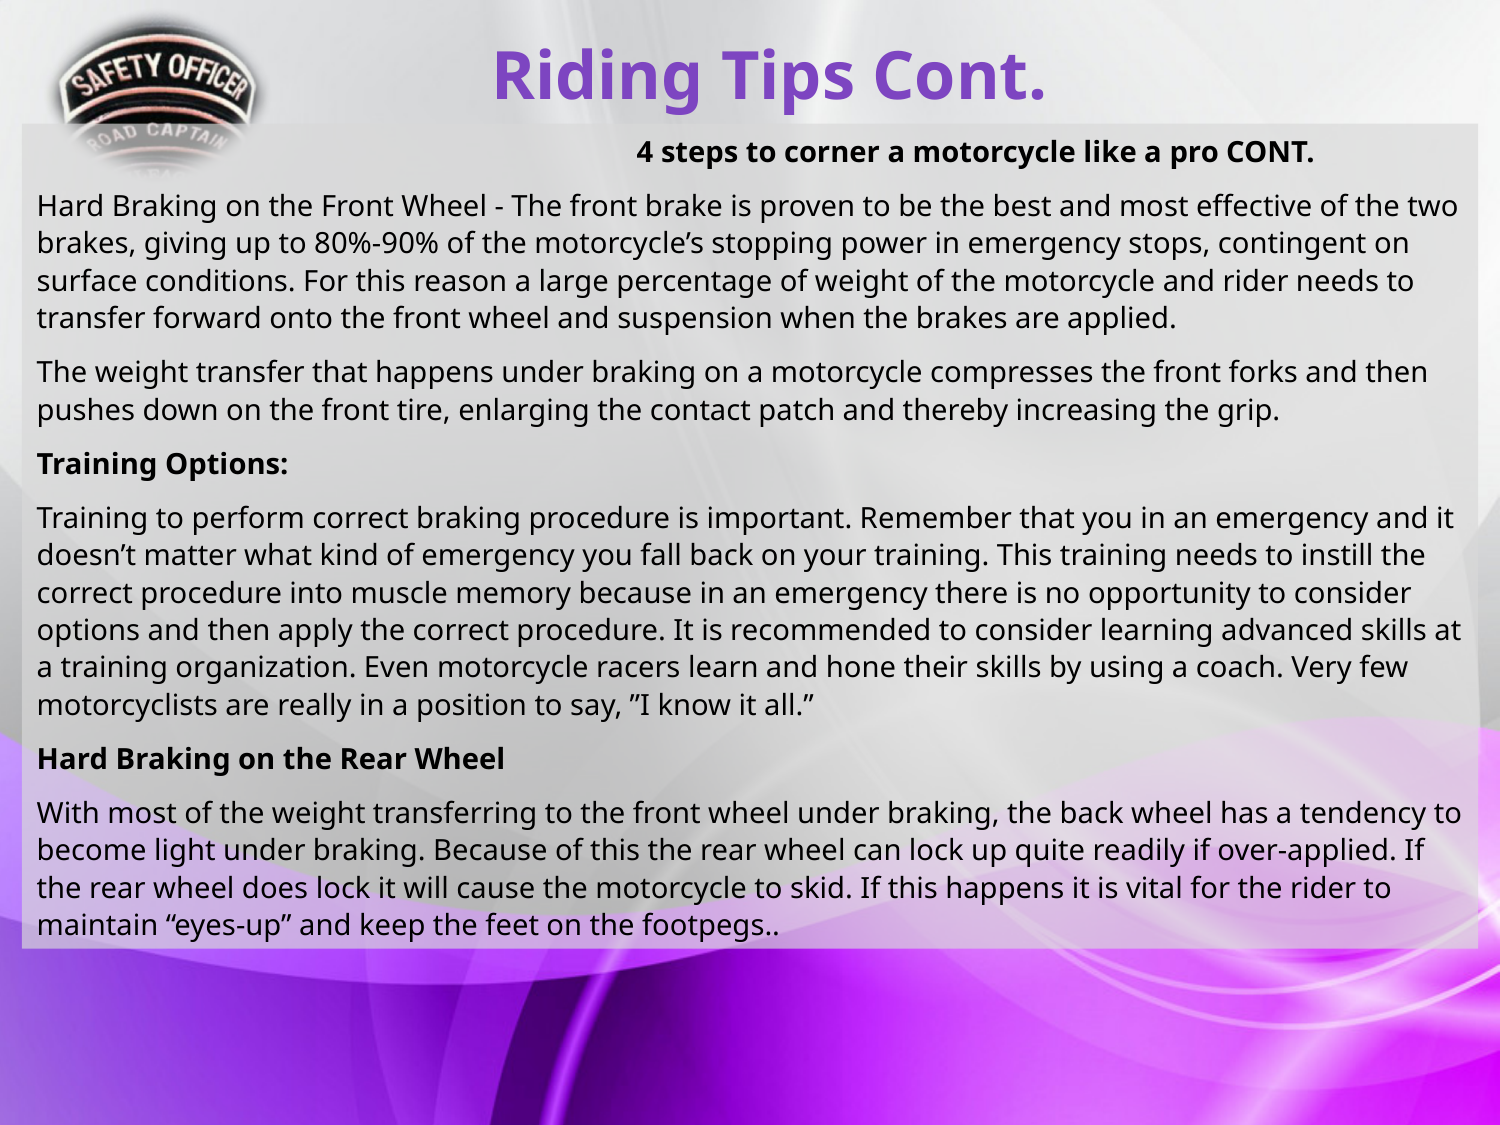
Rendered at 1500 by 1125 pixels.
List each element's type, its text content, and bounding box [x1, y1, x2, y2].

text_box 4 steps to corner a motorcycle like a pro CONT. Hard Braking on the Front Wheel - The front brake is proven to be the best and most effective of the two brakes, giving up to 80%-90% of the motorcycle’s stopping power in emergency stops, contingent on surface conditions. For this reason a large percentage of weight of the motorcycle and rider needs to transfer forward onto the front wheel and suspension when the brakes are applied. The weight transfer that happens under braking on a motorcycle compresses the front forks and then pushes down on the front tire, enlarging the contact patch and thereby increasing the grip. Training Options: Training to perform correct braking procedure is important. Remember that you in an emergency and it doesn’t matter what kind of emergency you fall back on your training. This training needs to instill the correct procedure into muscle memory because in an emergency there is no opportunity to consider options and then apply the correct procedure. It is recommended to consider learning advanced skills at a training organization. Even motorcycle racers learn and hone their skills by using a coach. Very few motorcyclists are really in a position to say, ”I know it all.” Hard Braking on the Rear Wheel With most of the weight transferring to the front wheel under braking, the back wheel has a tendency to become light under braking. Because of this the rear wheel can lock up quite readily if over-applied. If the rear wheel does lock it will cause the motorcycle to skid. If this happens it is vital for the rider to maintain “eyes-up” and keep the feet on the footpegs.. [21, 123, 1479, 949]
picture [0, 0, 1500, 1125]
text_box Riding Tips Cont. [476, 25, 1064, 121]
